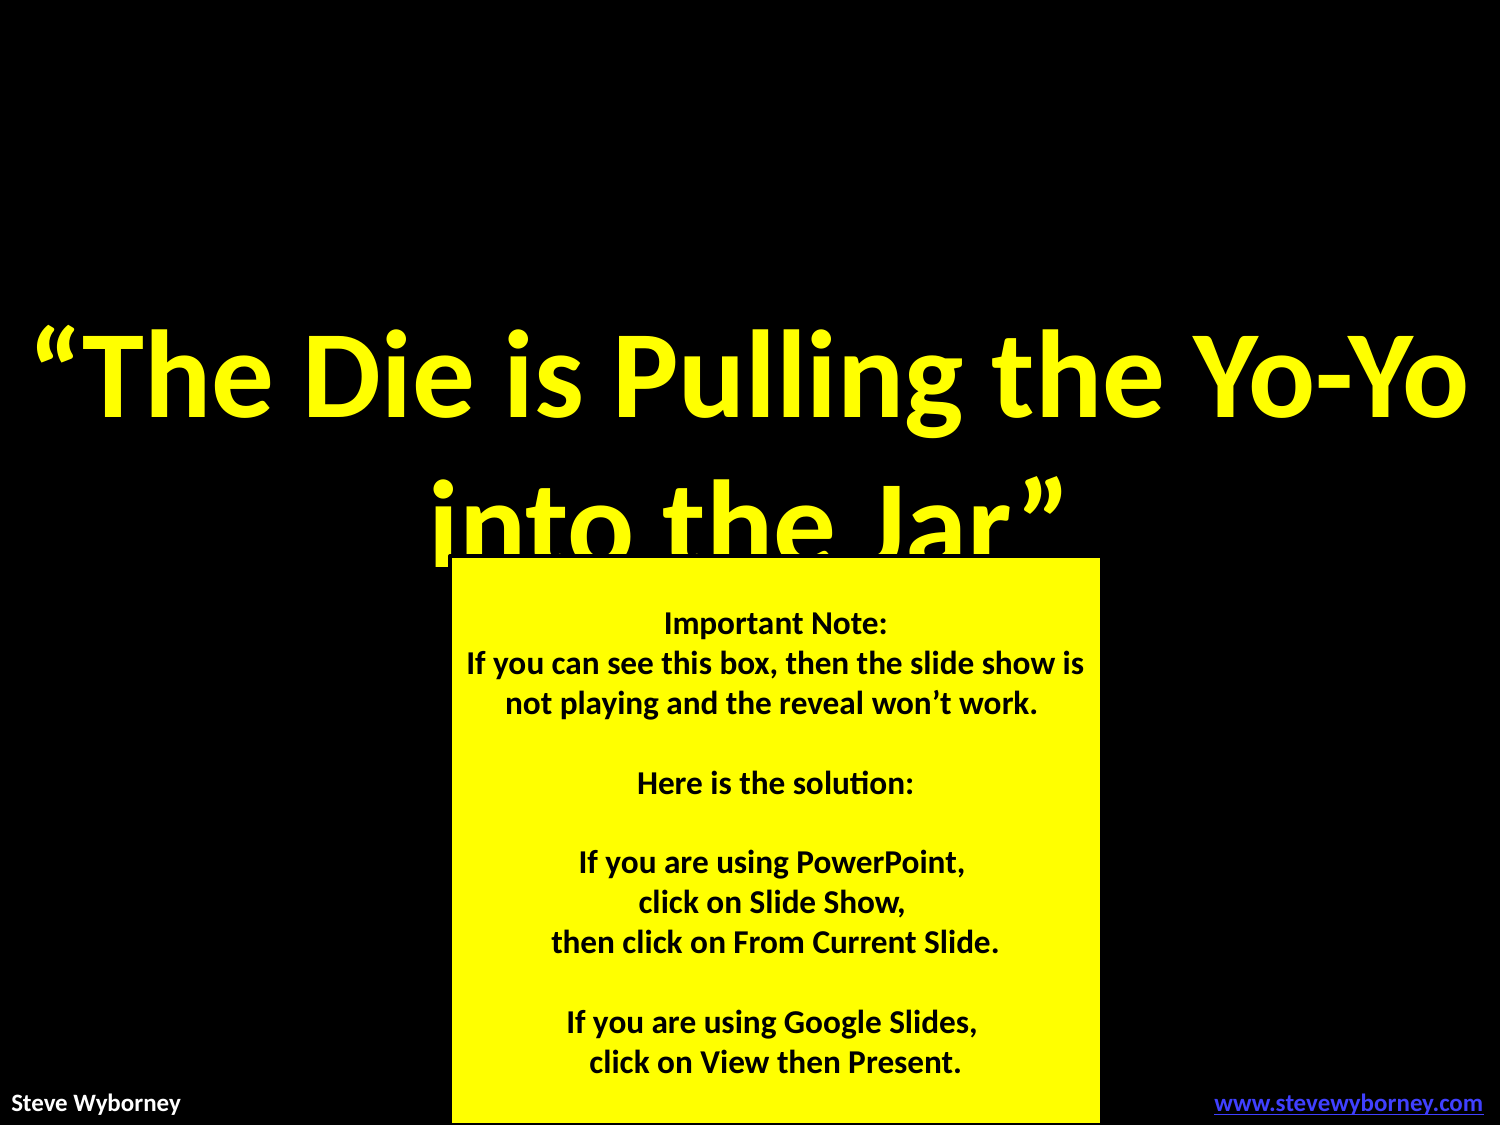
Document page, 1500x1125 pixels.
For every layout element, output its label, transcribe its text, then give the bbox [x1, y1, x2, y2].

text_box www.stevewyborney.com [1199, 1079, 1499, 1125]
text_box Steve Wyborney [0, 1079, 196, 1125]
text_box Important Note: If you can see this box, then the slide show is not playing and the reveal won’t work. Here is the solution: If you are using PowerPoint, click on Slide Show, then click on From Current Slide. If you are using Google Slides, click on View then Present. [448, 554, 1104, 1125]
text_box “The Die is Pulling the Yo-Yo into the Jar” [0, 321, 1500, 563]
